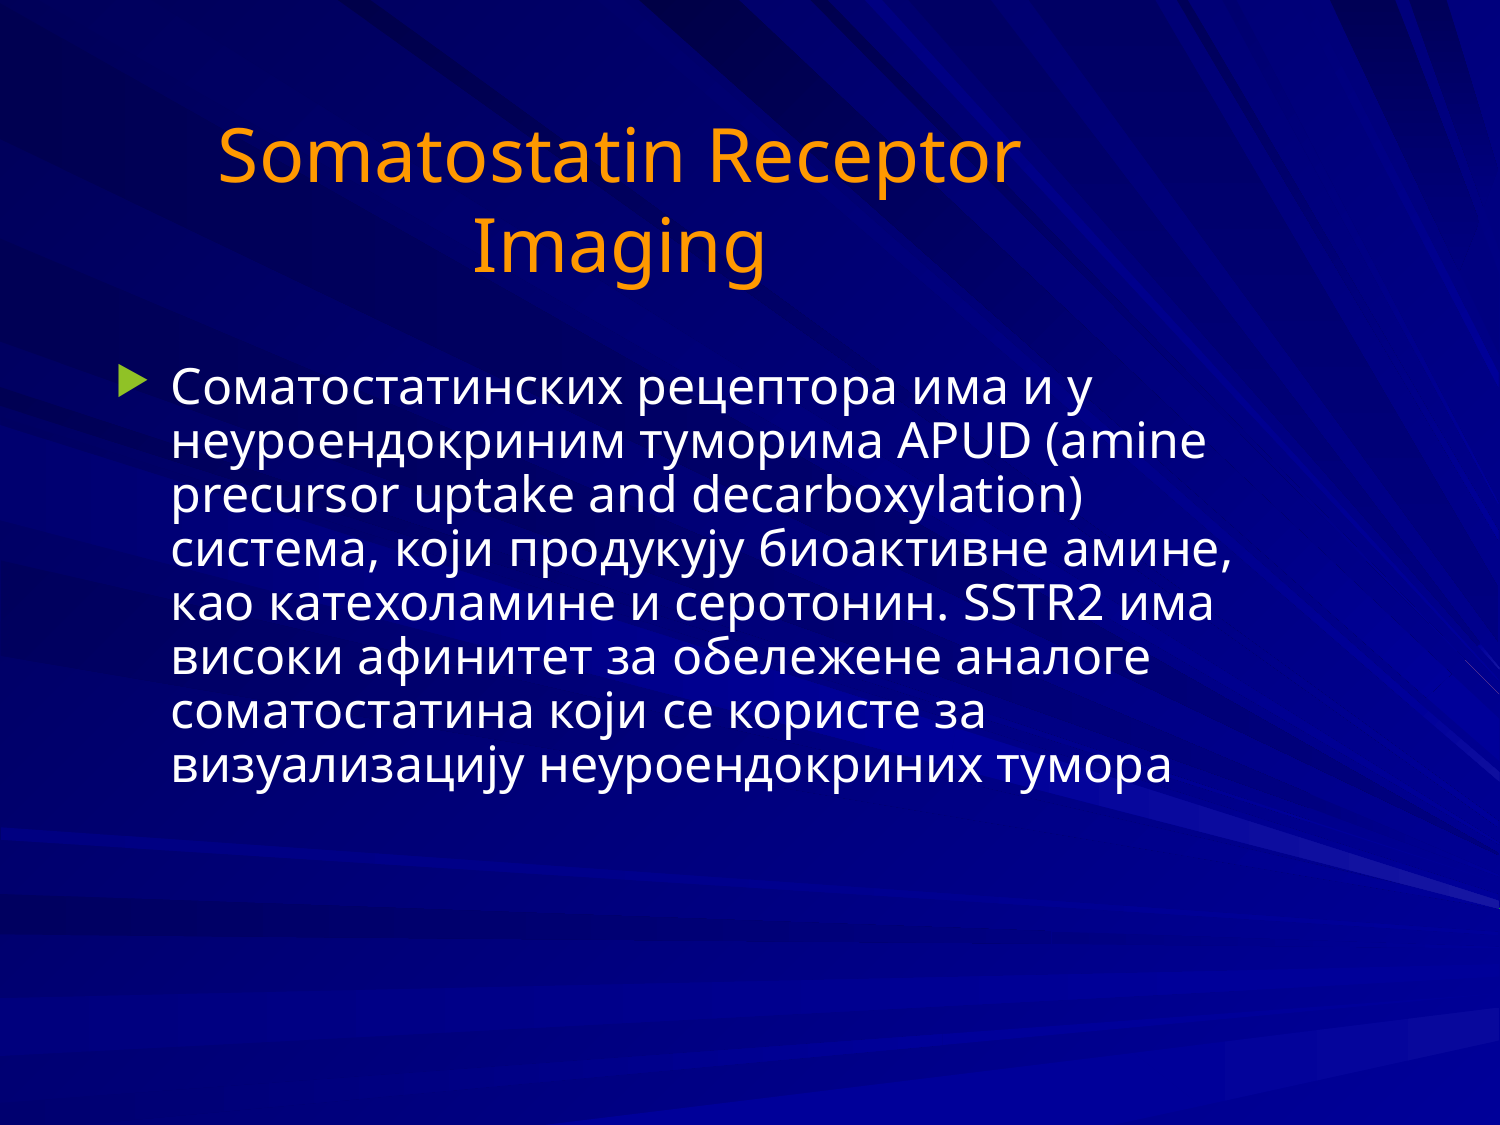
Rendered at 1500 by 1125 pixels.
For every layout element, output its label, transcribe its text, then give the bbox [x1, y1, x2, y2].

text_box Somatostatin Receptor Imaging [99, 99, 1142, 317]
text_box Соматостатинских рецептора има и у неуроендокриним туморима APUD (amine precursor uptake and decarboxylation) система, који продукују биоактивне амине, као катехоламине и серотонин. SSTR2 има високи афинитет за обележене аналоге соматостатина који се користе за визуализацију неуроендокриних тумора [99, 354, 1250, 992]
